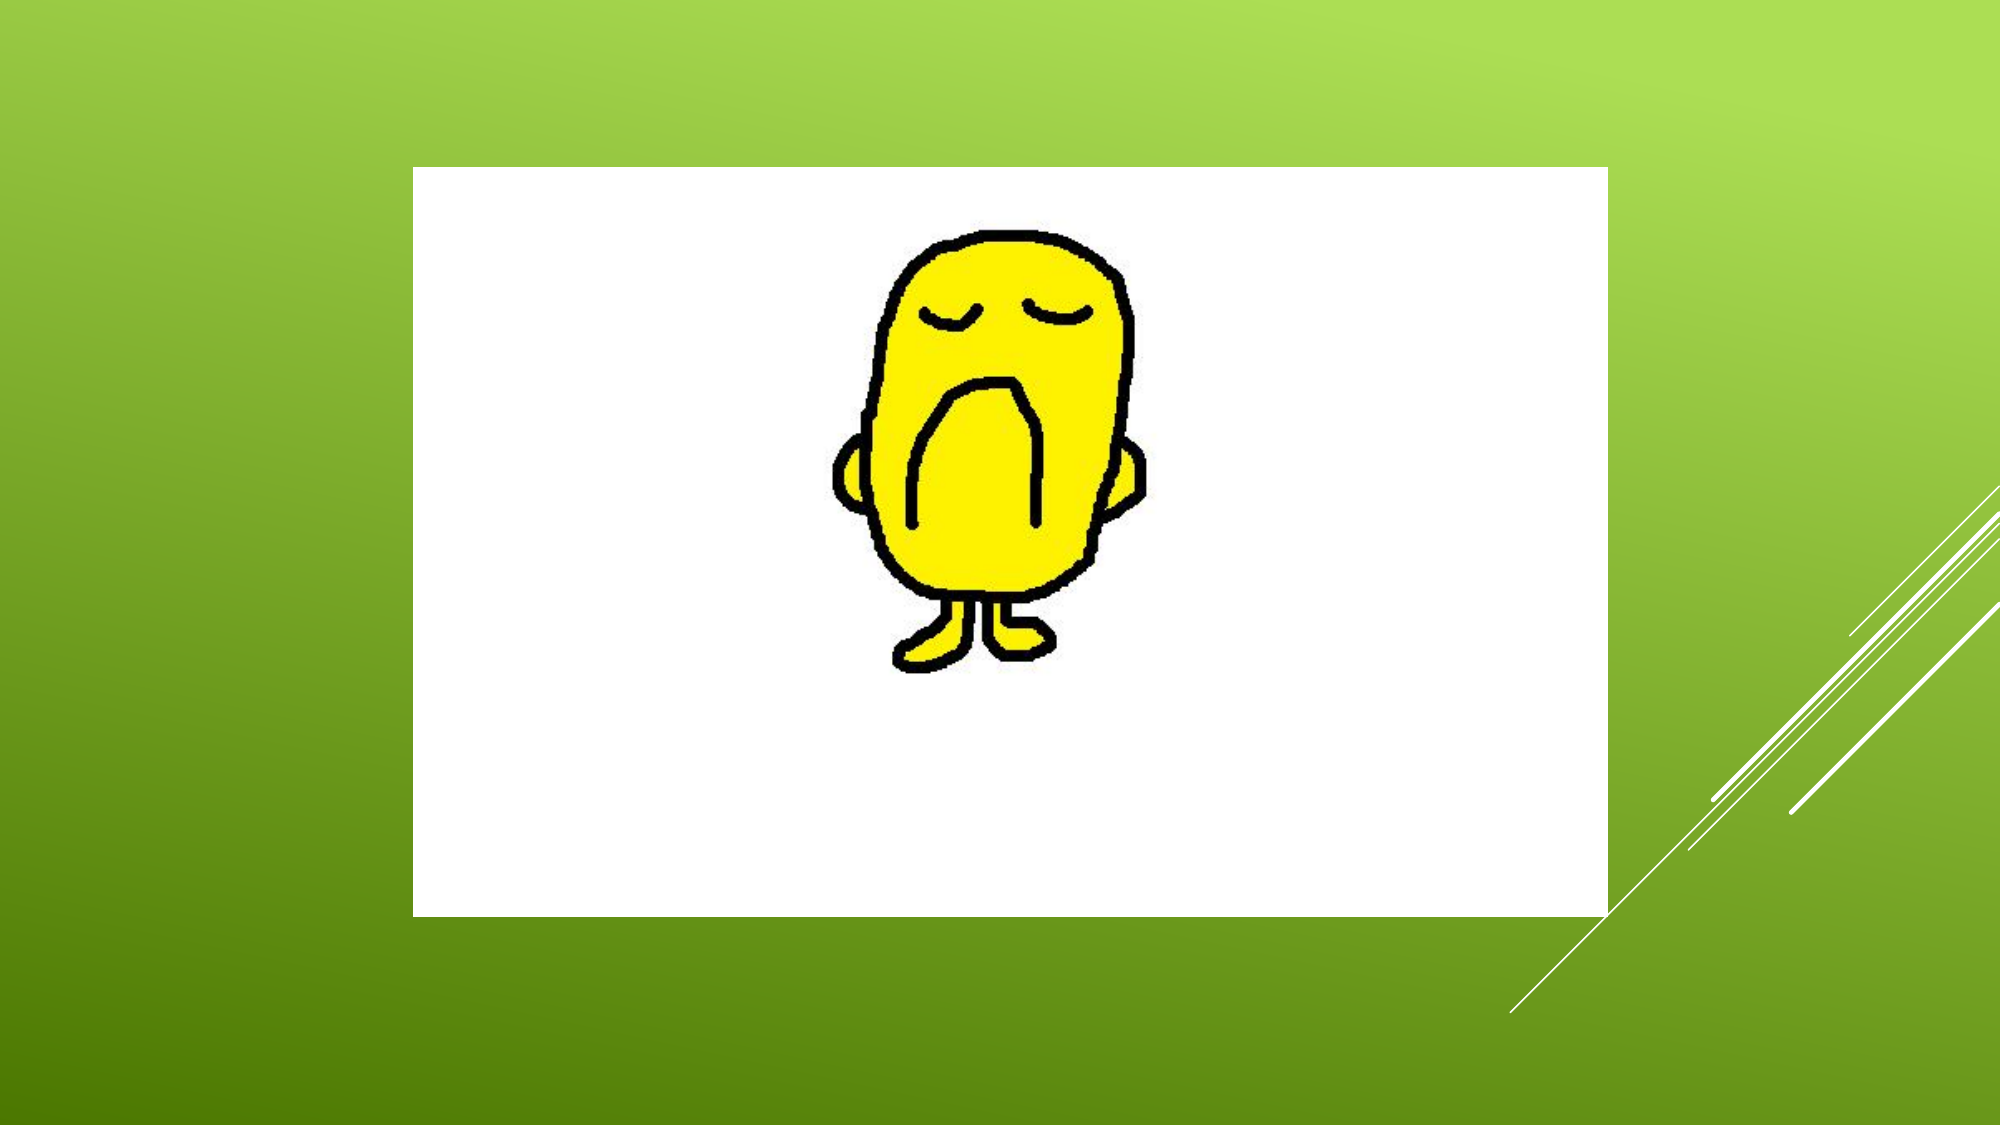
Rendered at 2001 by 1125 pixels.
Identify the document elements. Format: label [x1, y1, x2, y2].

picture [412, 167, 1608, 917]
